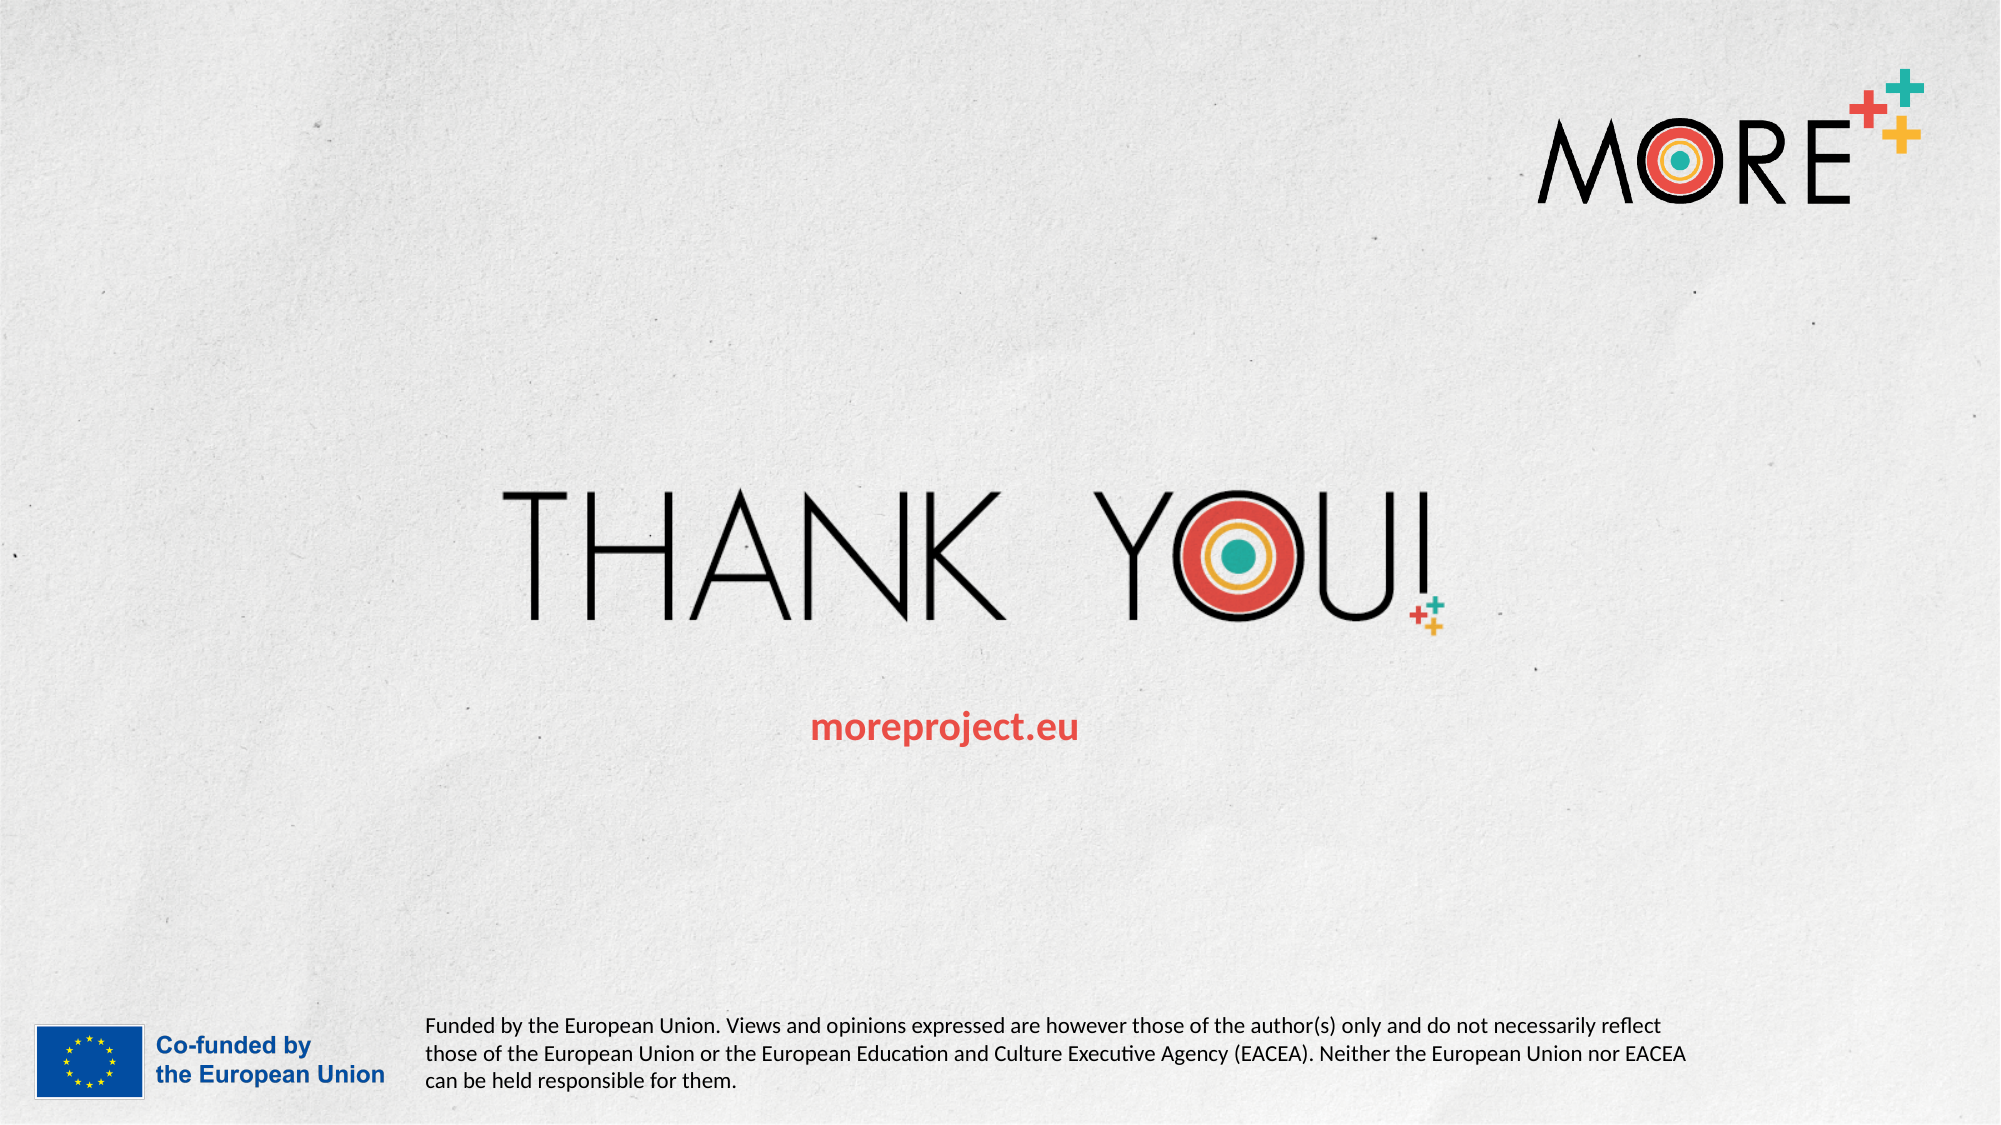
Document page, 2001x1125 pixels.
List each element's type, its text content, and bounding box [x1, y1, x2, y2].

text_box Funded by the European Union. Views and opinions expressed are however those of the author(s) only and do not necessarily reflect those of the European Union or the European Education and Culture Executive Agency (EACEA). Neither the European Union nor EACEA can be held responsible for them. [410, 1003, 1707, 1101]
picture [0, 0, 2001, 1125]
text_box moreproject.eu [795, 691, 1116, 757]
